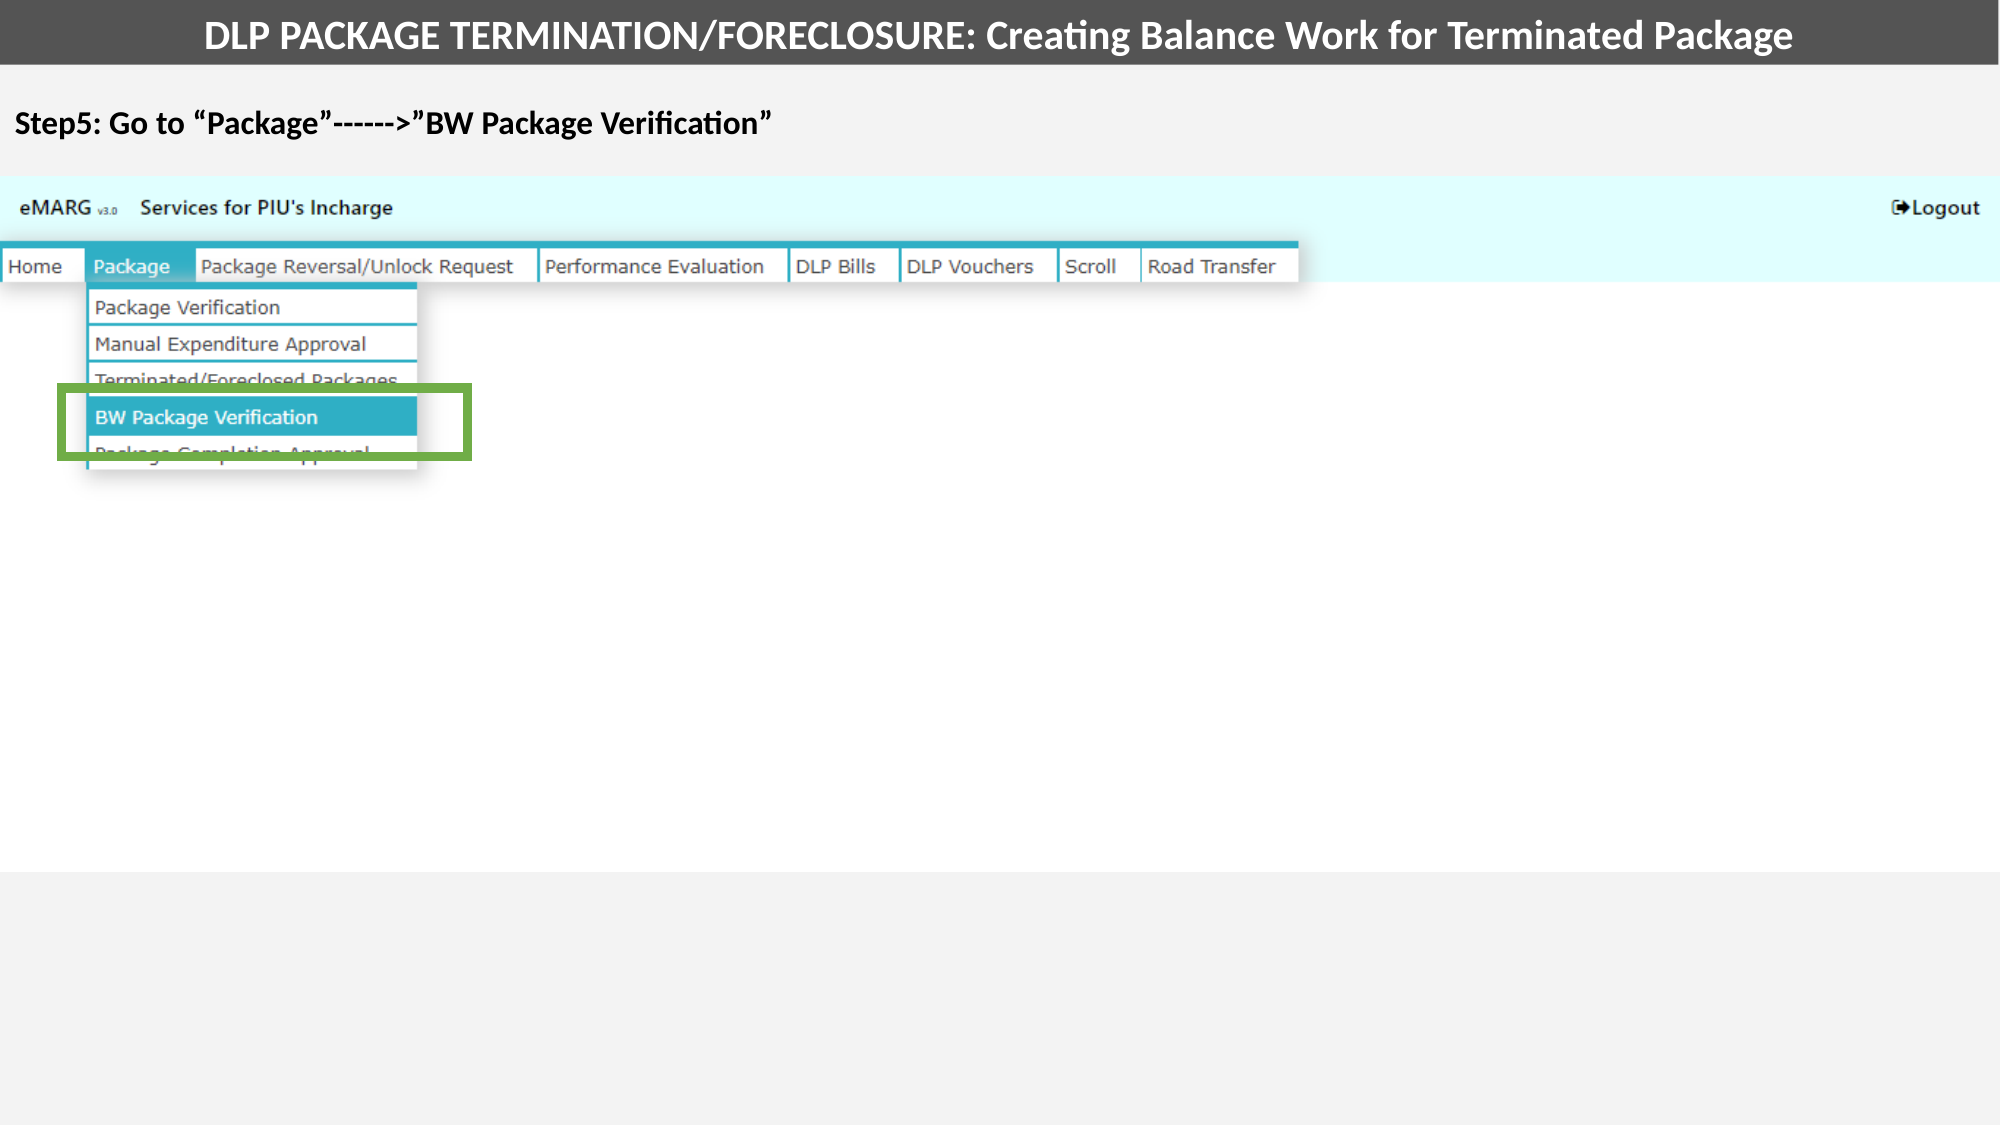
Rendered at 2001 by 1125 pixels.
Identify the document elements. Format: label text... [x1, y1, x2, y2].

text_box DLP PACKAGE TERMINATION/FORECLOSURE: Creating Balance Work for Terminated Package [0, 0, 1999, 65]
text_box Step5: Go to “Package”------>”BW Package Verification” [0, 67, 1999, 175]
picture [0, 176, 2000, 872]
